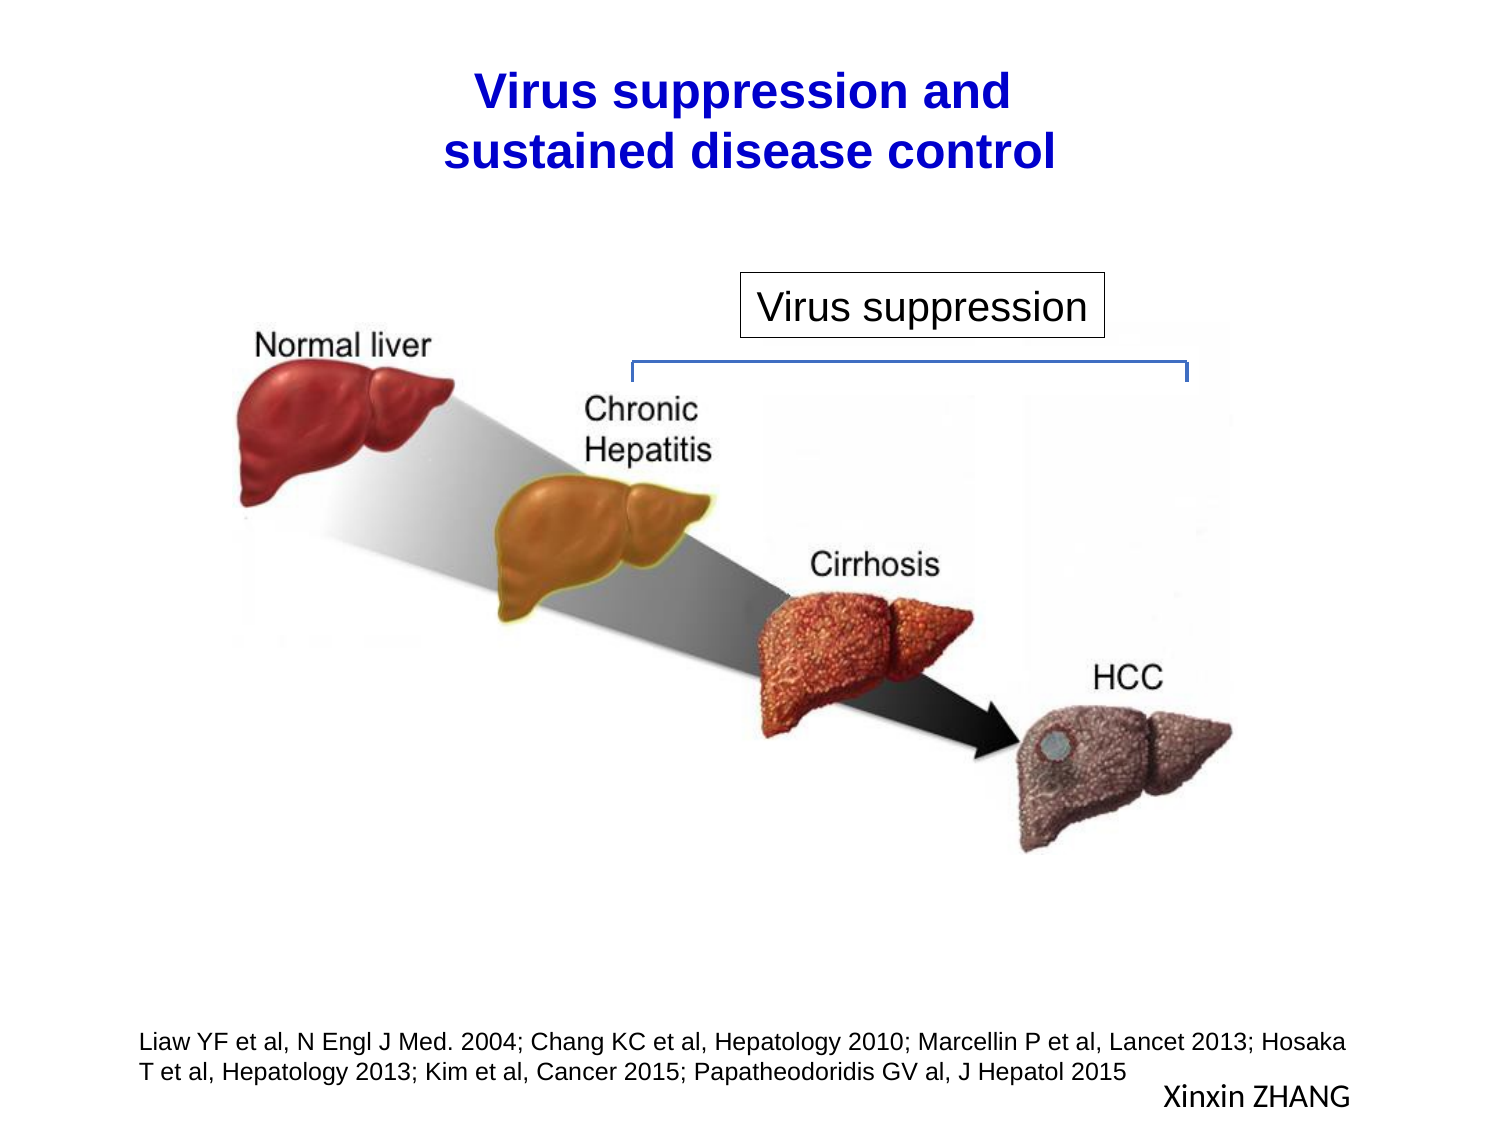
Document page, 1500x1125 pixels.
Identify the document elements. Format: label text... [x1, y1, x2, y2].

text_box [232, 275, 1238, 855]
text_box Xinxin ZHANG [1148, 1066, 1374, 1121]
text_box Virus suppression and sustained disease control [302, 51, 1198, 187]
text_box Liaw YF et al, N Engl J Med. 2004; Chang KC et al, Hepatology 2010; Marcellin P et al, Lancet 2013; Hosaka T et al, Hepatology 2013; Kim et al, Cancer 2015; Papatheodoridis GV al, J Hepatol 2015 [123, 1018, 1376, 1093]
